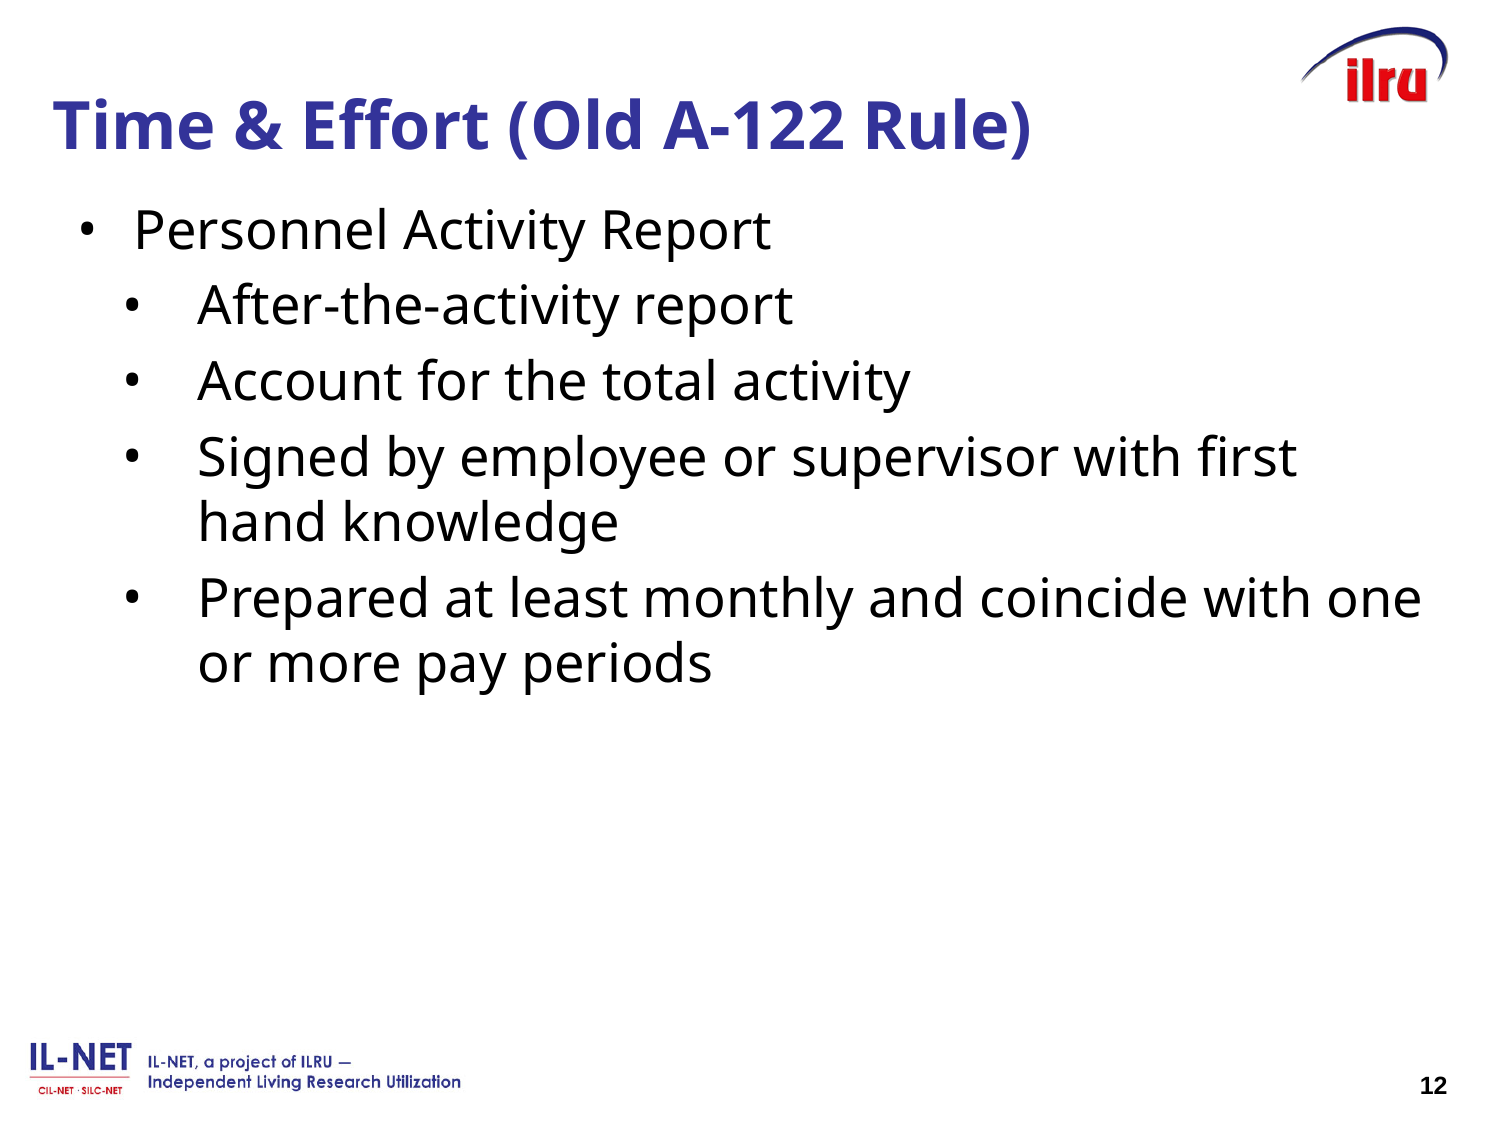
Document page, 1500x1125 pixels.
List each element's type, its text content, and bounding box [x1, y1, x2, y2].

picture [1299, 24, 1463, 103]
picture [12, 1024, 478, 1111]
title Time & Effort (Old A-122 Rule) [37, 57, 1300, 188]
list Personnel Activity Report After-the-activity report Account for the total activity Signed by employee or supervisor with first hand knowledge Prepared at least monthly and coincide with one or more pay periods [62, 187, 1450, 988]
